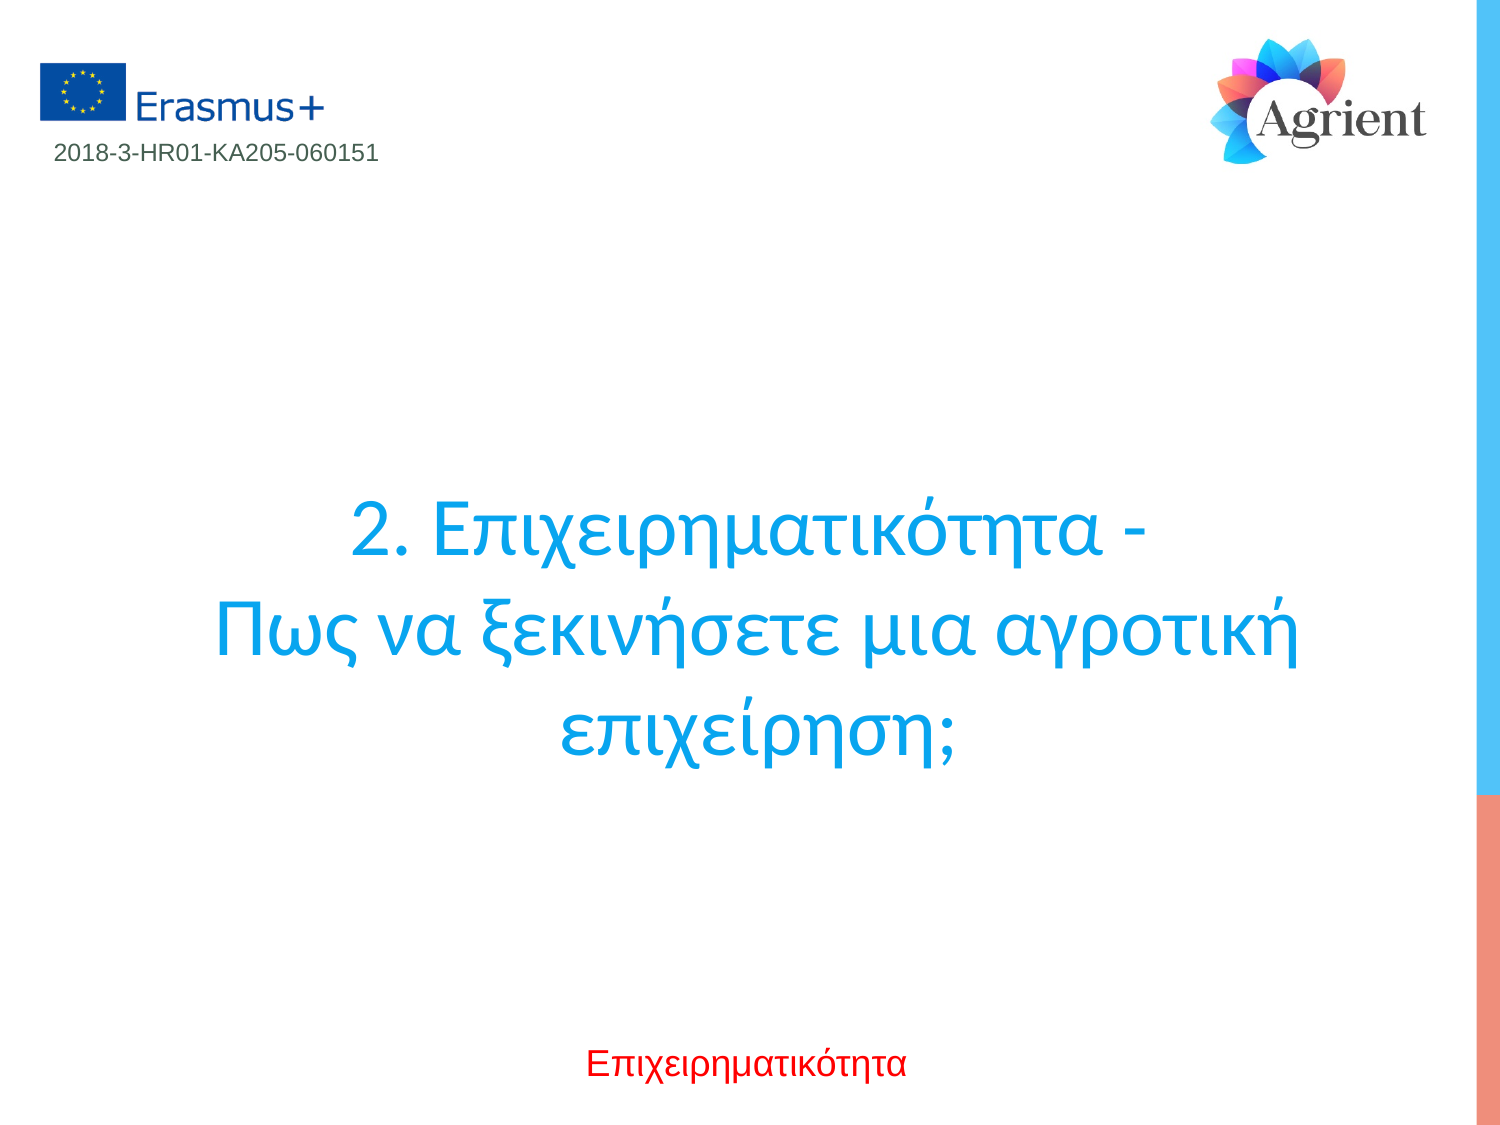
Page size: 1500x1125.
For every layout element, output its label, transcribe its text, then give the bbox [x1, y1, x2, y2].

title 2. Επιχειρηματικότητα - Πως να ξεκινήσετε μια αγροτική επιχείρηση; [58, 457, 1459, 787]
picture [23, 46, 341, 138]
picture [1200, 30, 1436, 173]
text_box Επιχειρηματικότητα [82, 1031, 1412, 1092]
subtitle [105, 656, 1301, 751]
text_box 2018-3-HR01-KA205-060151 [35, 128, 399, 204]
